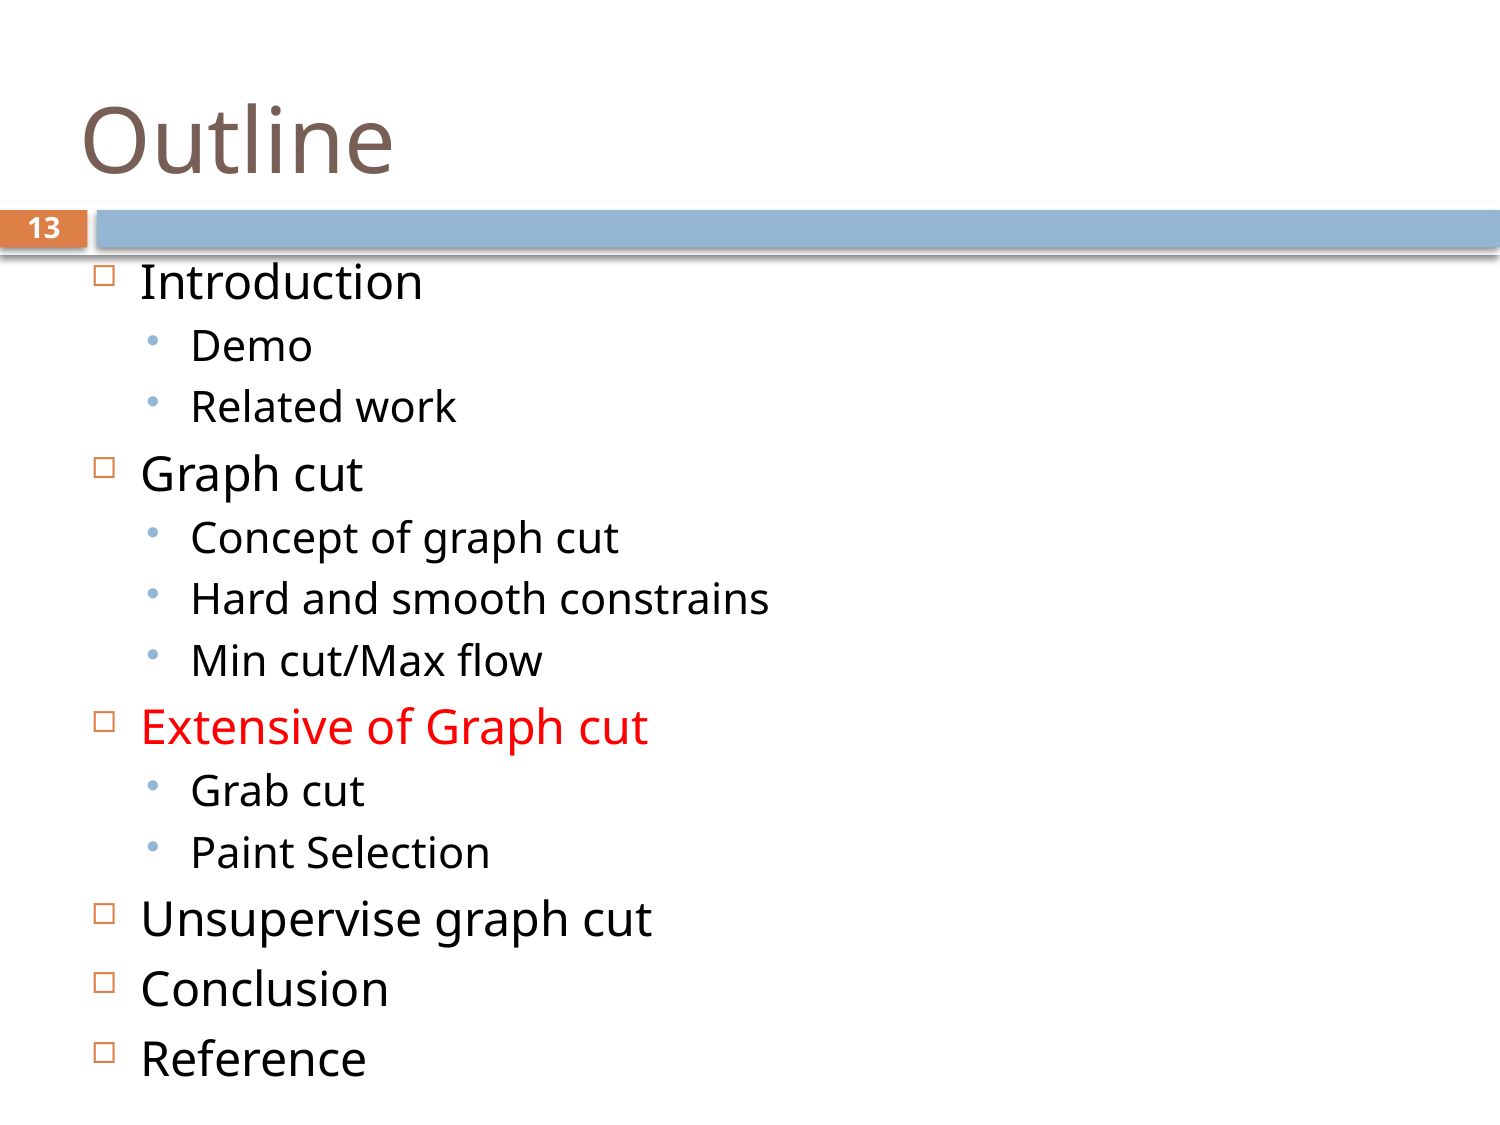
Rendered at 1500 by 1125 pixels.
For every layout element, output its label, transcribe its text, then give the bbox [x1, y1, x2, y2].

title Outline [64, 42, 1415, 231]
list Introduction Demo Related work Graph cut Concept of graph cut Hard and smooth constrains Min cut/Max flow Extensive of Graph cut Grab cut Paint Selection Unsupervise graph cut Conclusion Reference [76, 243, 1415, 1094]
slide_number 13 [0, 208, 88, 249]
